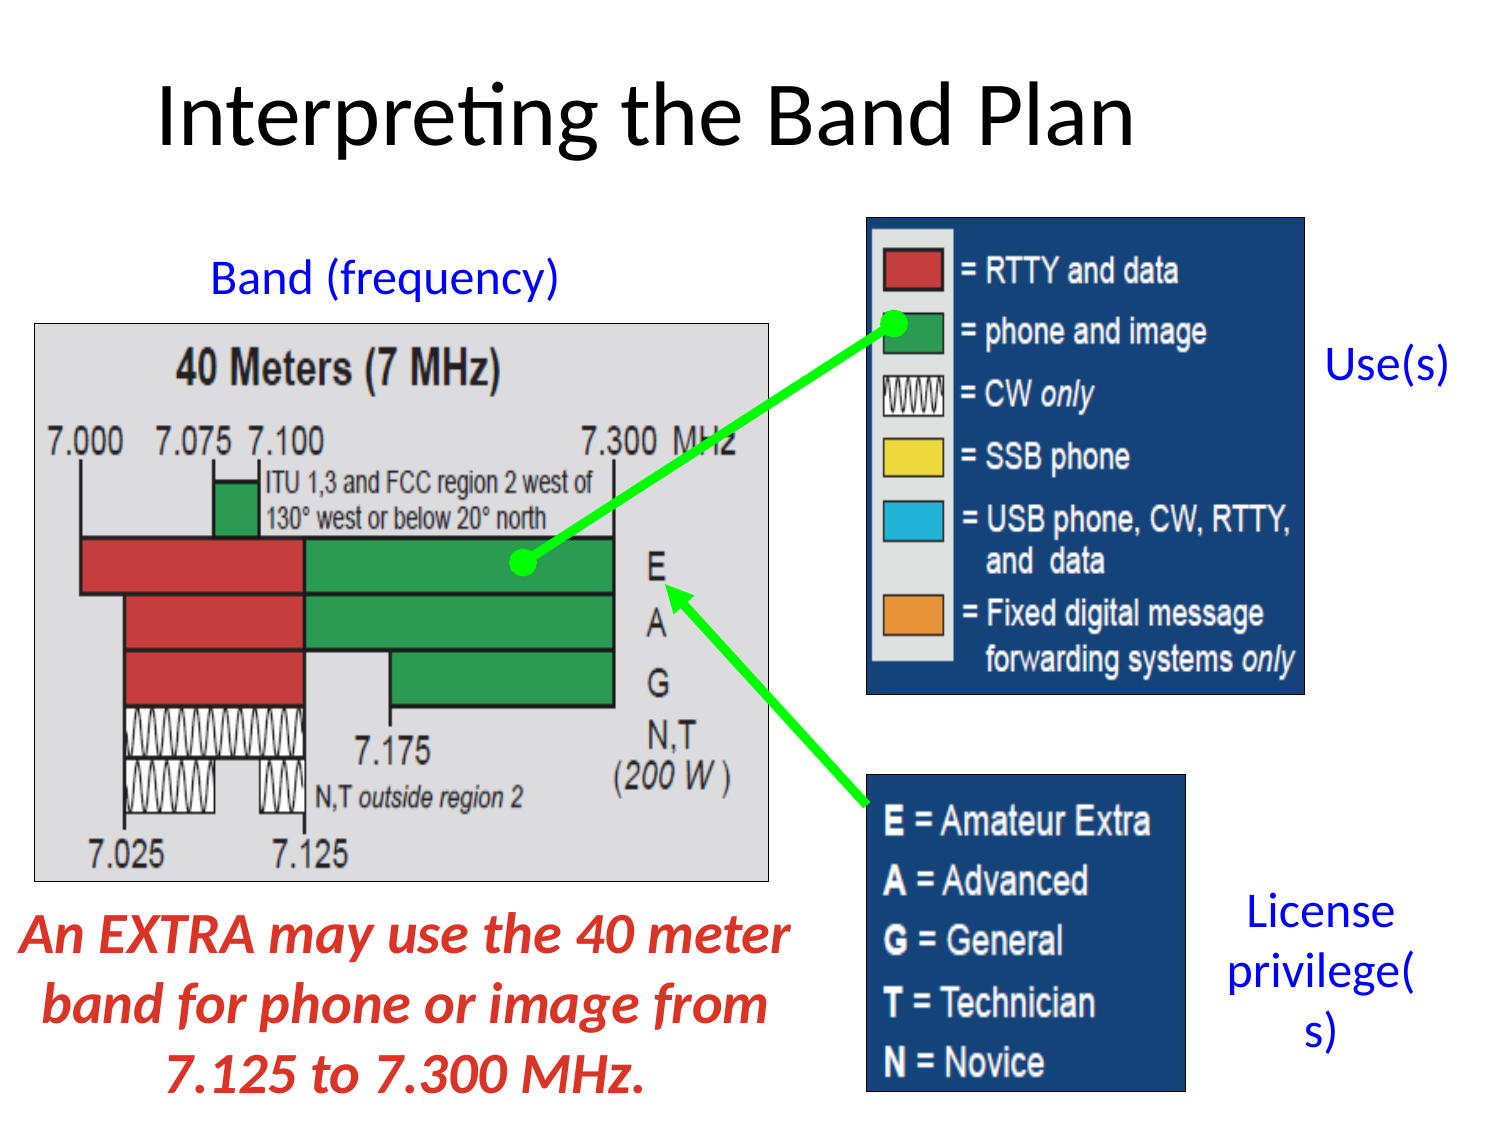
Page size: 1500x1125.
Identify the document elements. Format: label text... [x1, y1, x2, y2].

picture [866, 217, 1305, 695]
picture [33, 323, 769, 882]
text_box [522, 323, 895, 563]
text_box License privilege(s) [1209, 869, 1433, 1065]
text_box Use(s) [1309, 323, 1500, 399]
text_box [664, 583, 868, 806]
text_box Band (frequency) [195, 237, 683, 313]
title Interpreting the Band Plan [0, 0, 1294, 218]
text_box An EXTRA may use the 40 meter band for phone or image from 7.125 to 7.300 MHz. [0, 888, 812, 1113]
picture [866, 773, 1186, 1092]
